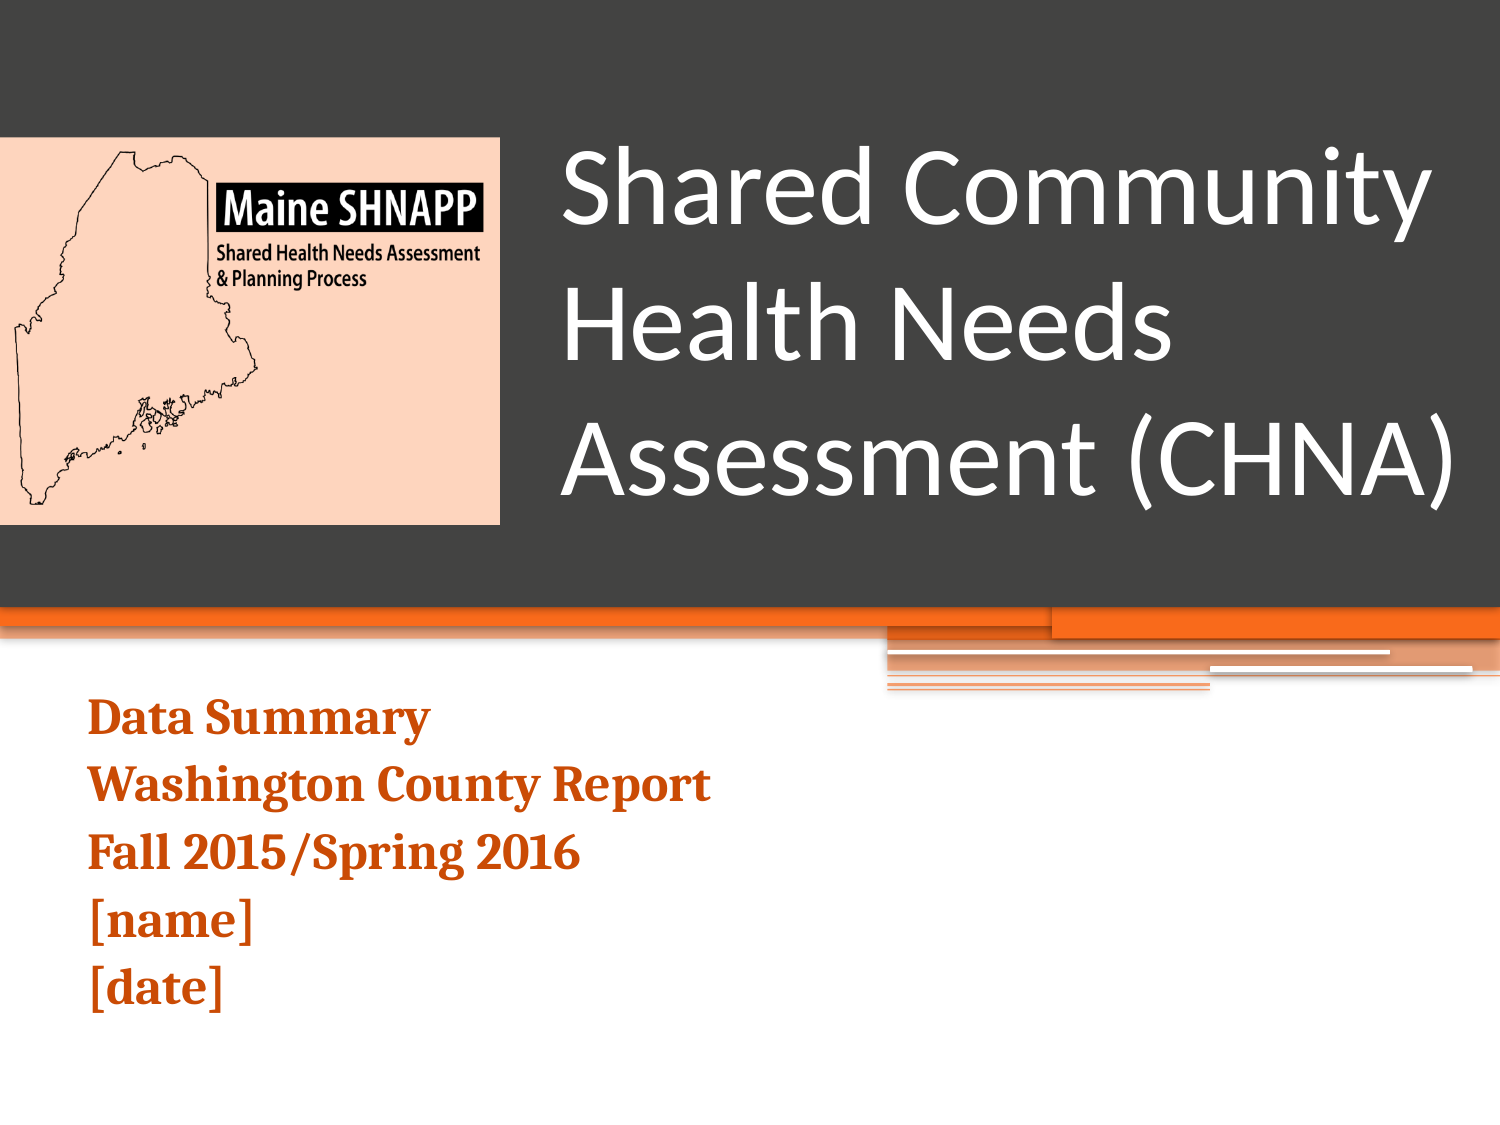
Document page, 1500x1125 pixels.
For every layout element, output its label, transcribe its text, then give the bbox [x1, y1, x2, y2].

picture [12, 149, 488, 507]
text_box [0, 136, 502, 526]
title Shared Community Health Needs Assessment (CHNA) [545, 187, 1500, 525]
subtitle Data Summary Washington County Report Fall 2015/Spring 2016 [name] [date] [62, 675, 1200, 1025]
